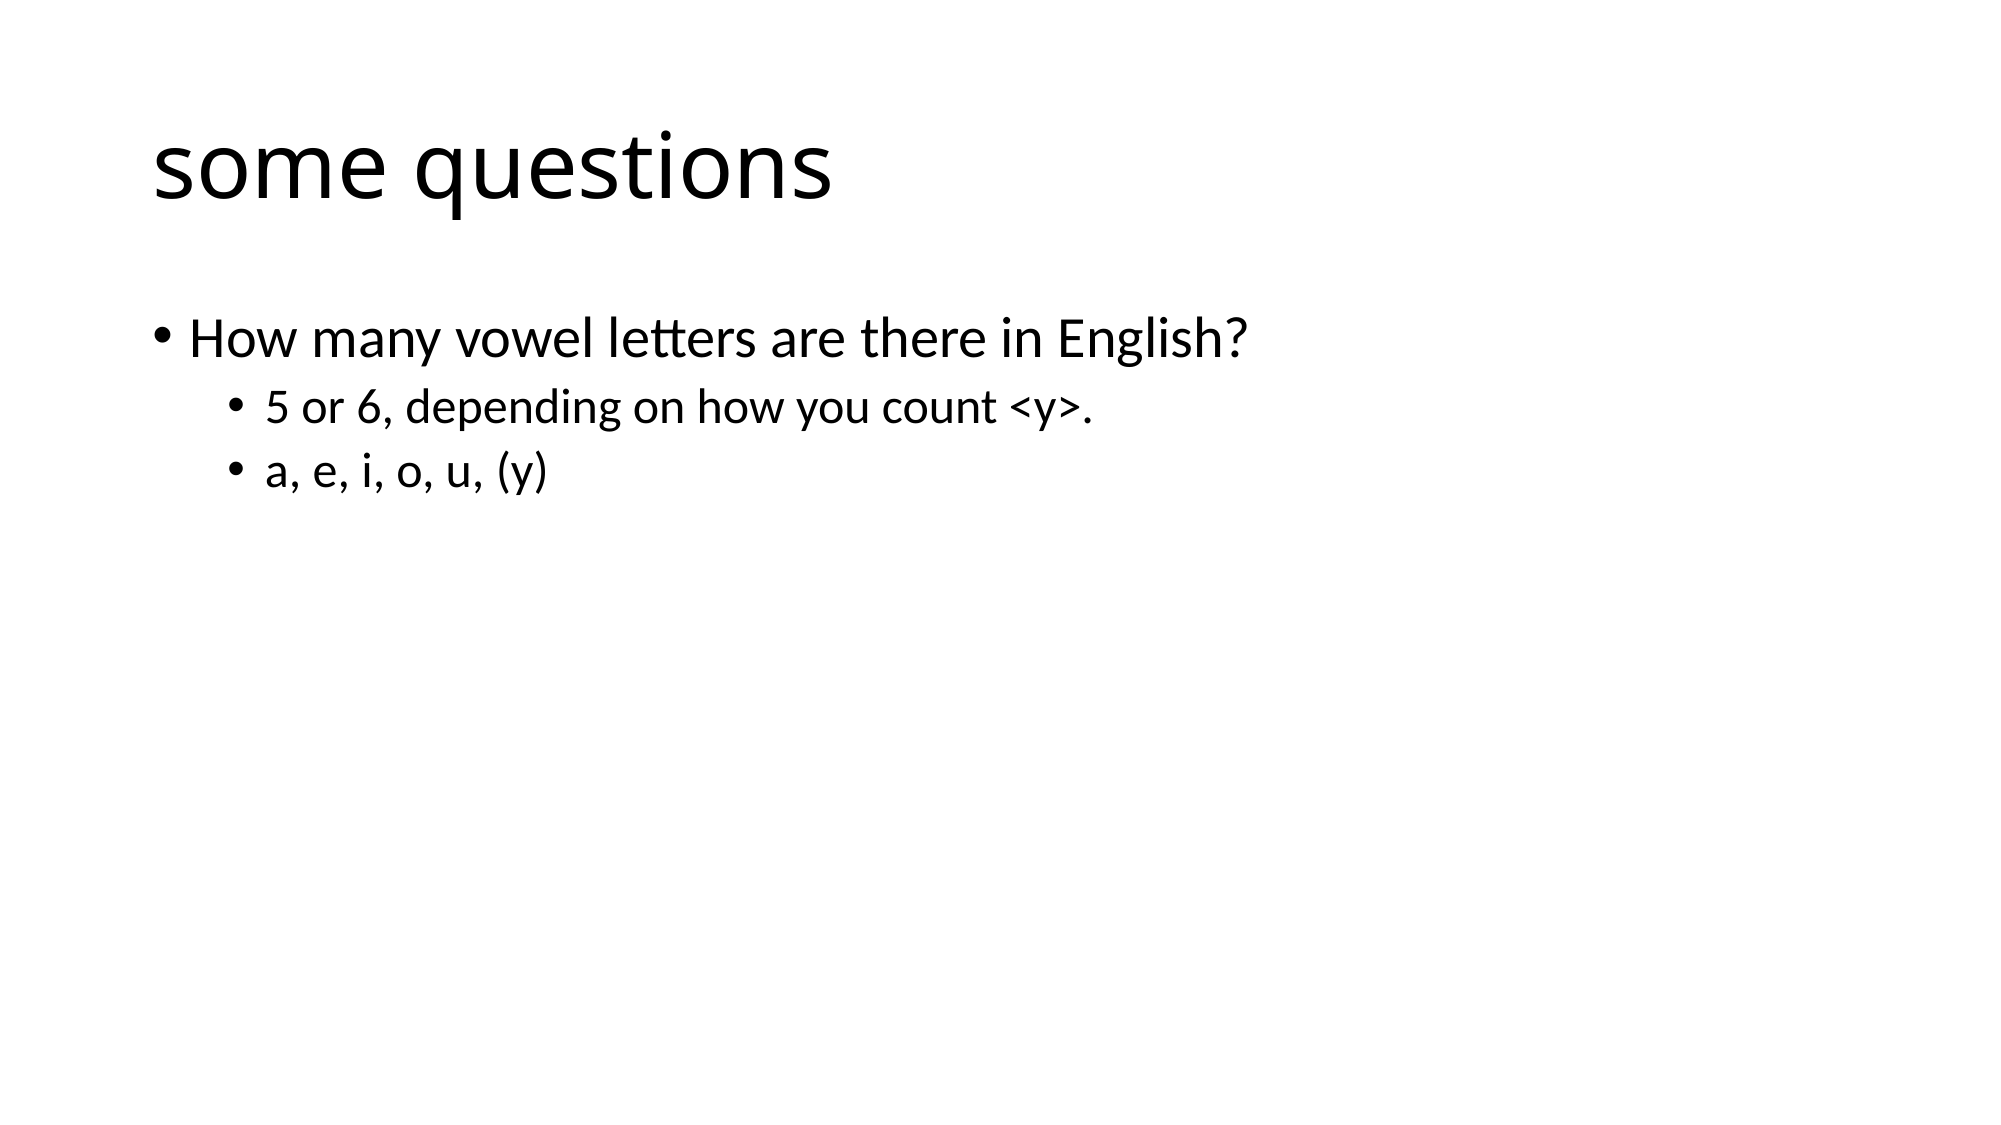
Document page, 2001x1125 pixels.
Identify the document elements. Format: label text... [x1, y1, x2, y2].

list How many vowel letters are there in English? 5 or 6, depending on how you count <y>. a, e, i, o, u, (y) [137, 299, 1863, 1014]
title some questions [137, 59, 1863, 278]
